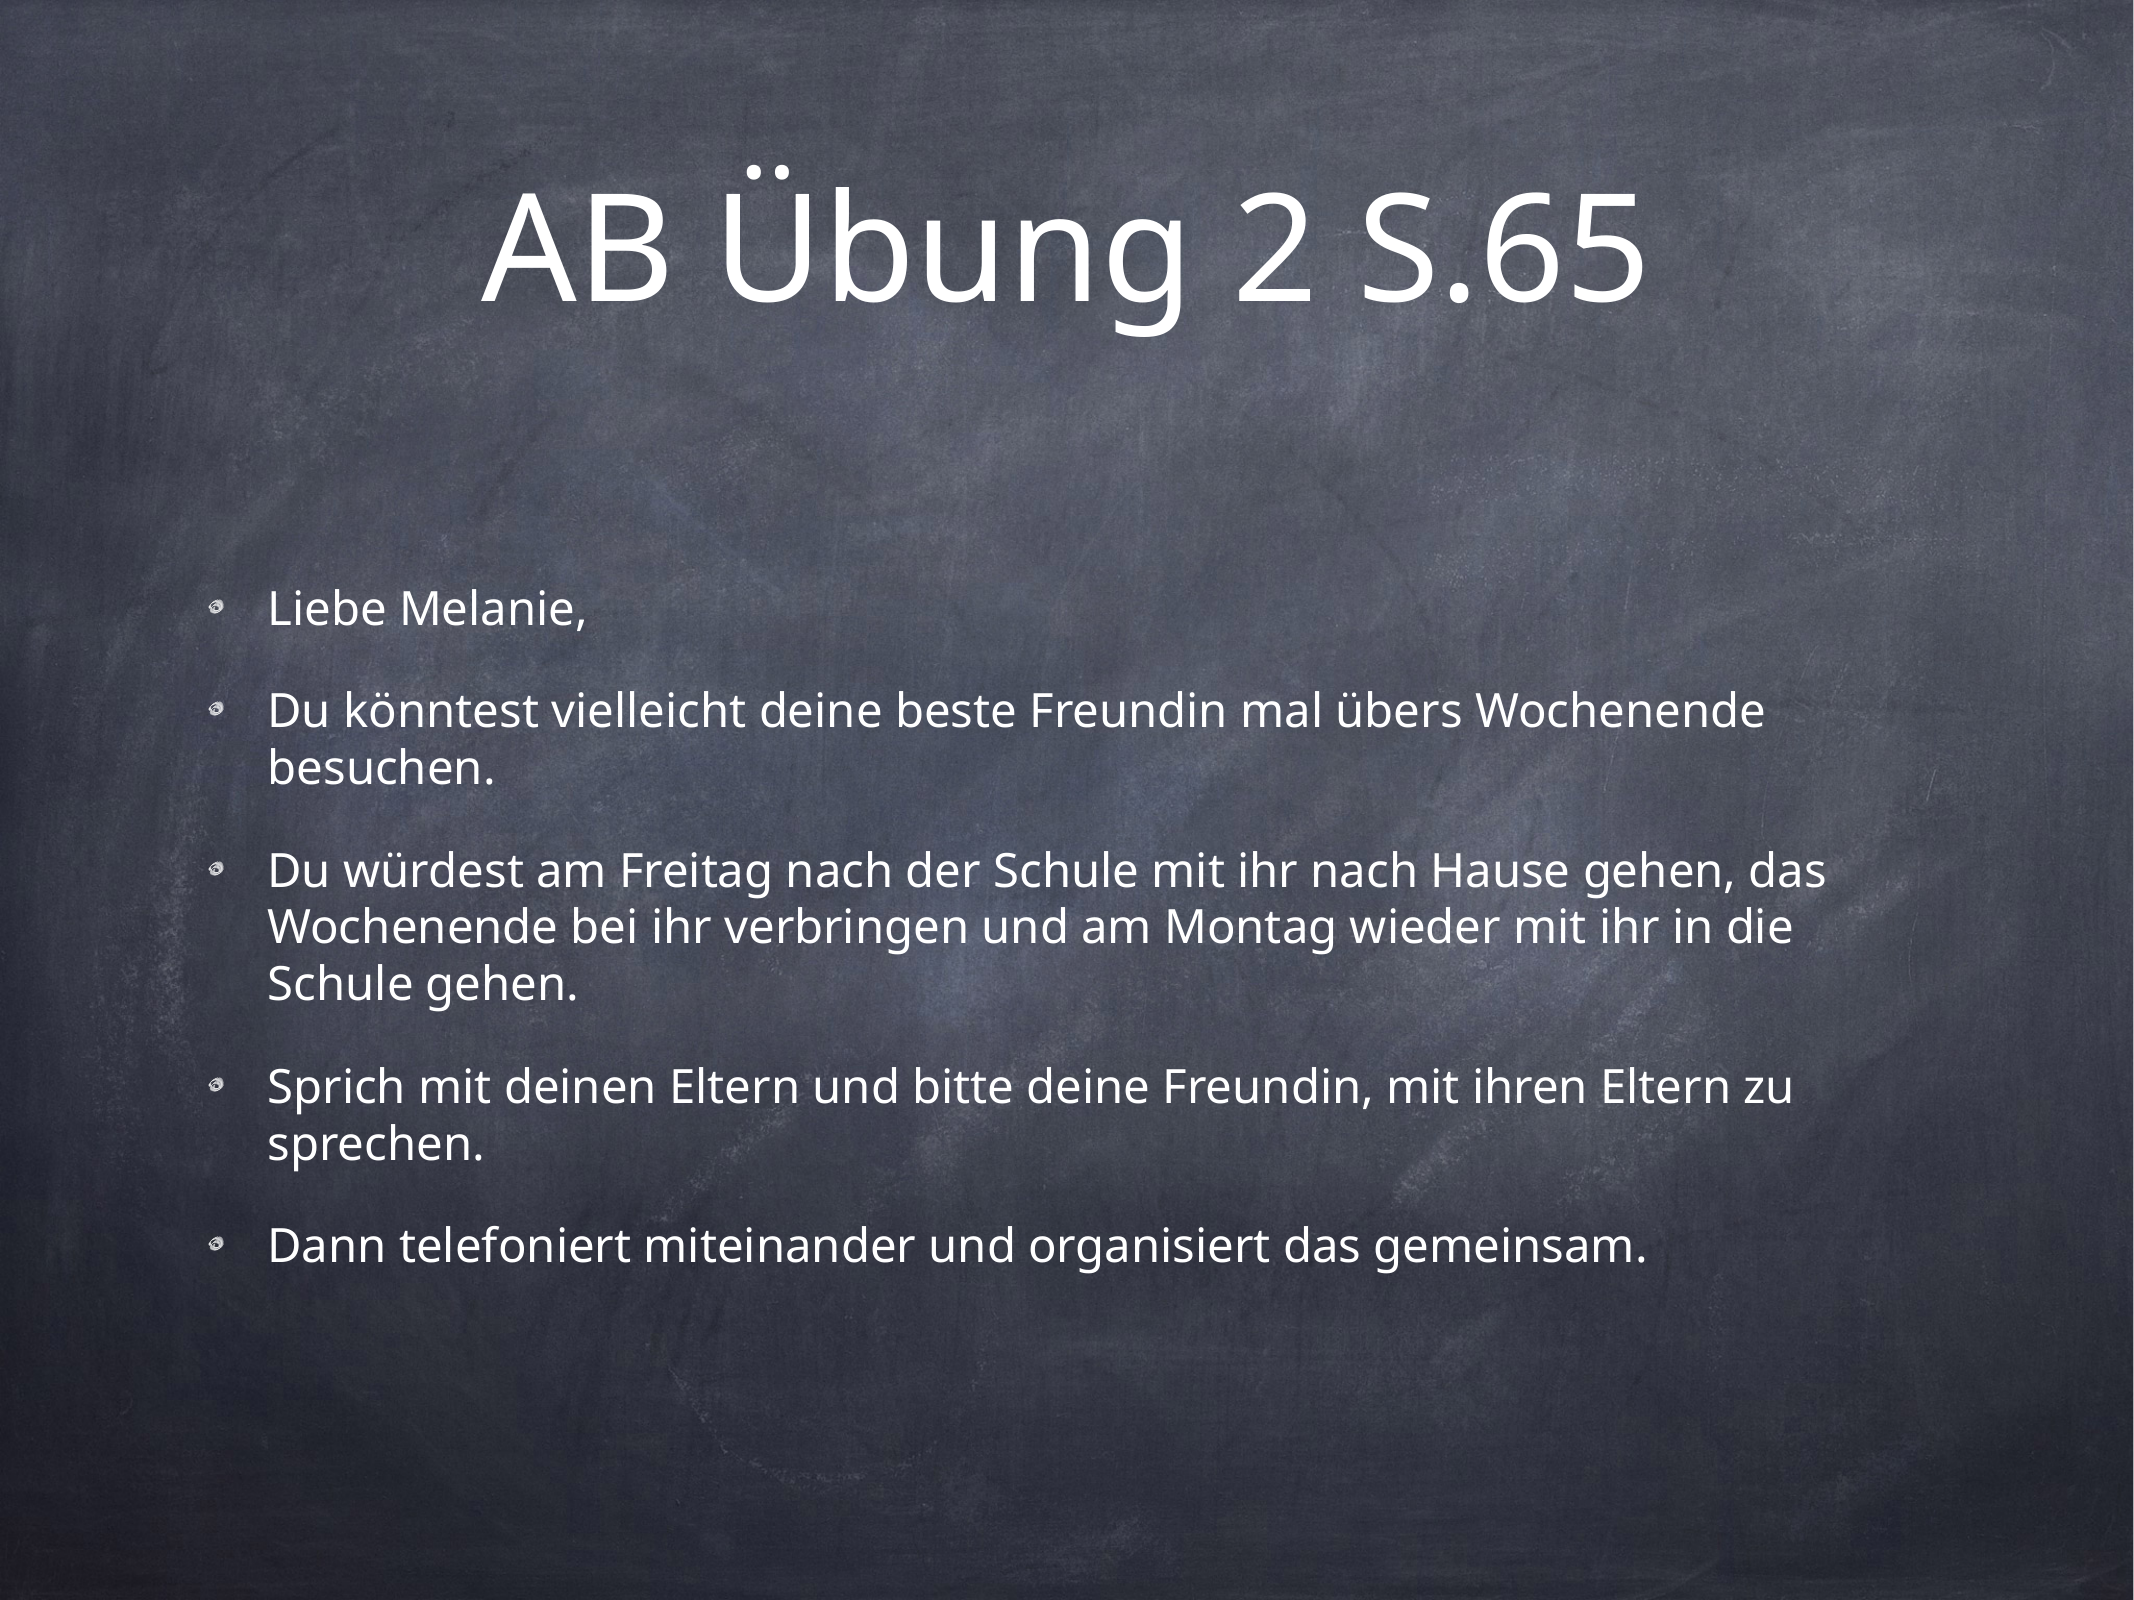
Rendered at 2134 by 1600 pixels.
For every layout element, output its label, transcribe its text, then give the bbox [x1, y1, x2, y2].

picture [0, 0, 2134, 1600]
title AB Übung 2 S.65 [207, 32, 1926, 451]
list Liebe Melanie, Du könntest vielleicht deine beste Freundin mal übers Wochenende besuchen. Du würdest am Freitag nach der Schule mit ihr nach Hause gehen, das Wochenende bei ihr verbringen und am Montag wieder mit ihr in die Schule gehen. Sprich mit deinen Eltern und bitte deine Freundin, mit ihren Eltern zu sprechen. Dann telefoniert miteinander und organisiert das gemeinsam. [207, 453, 1926, 1397]
